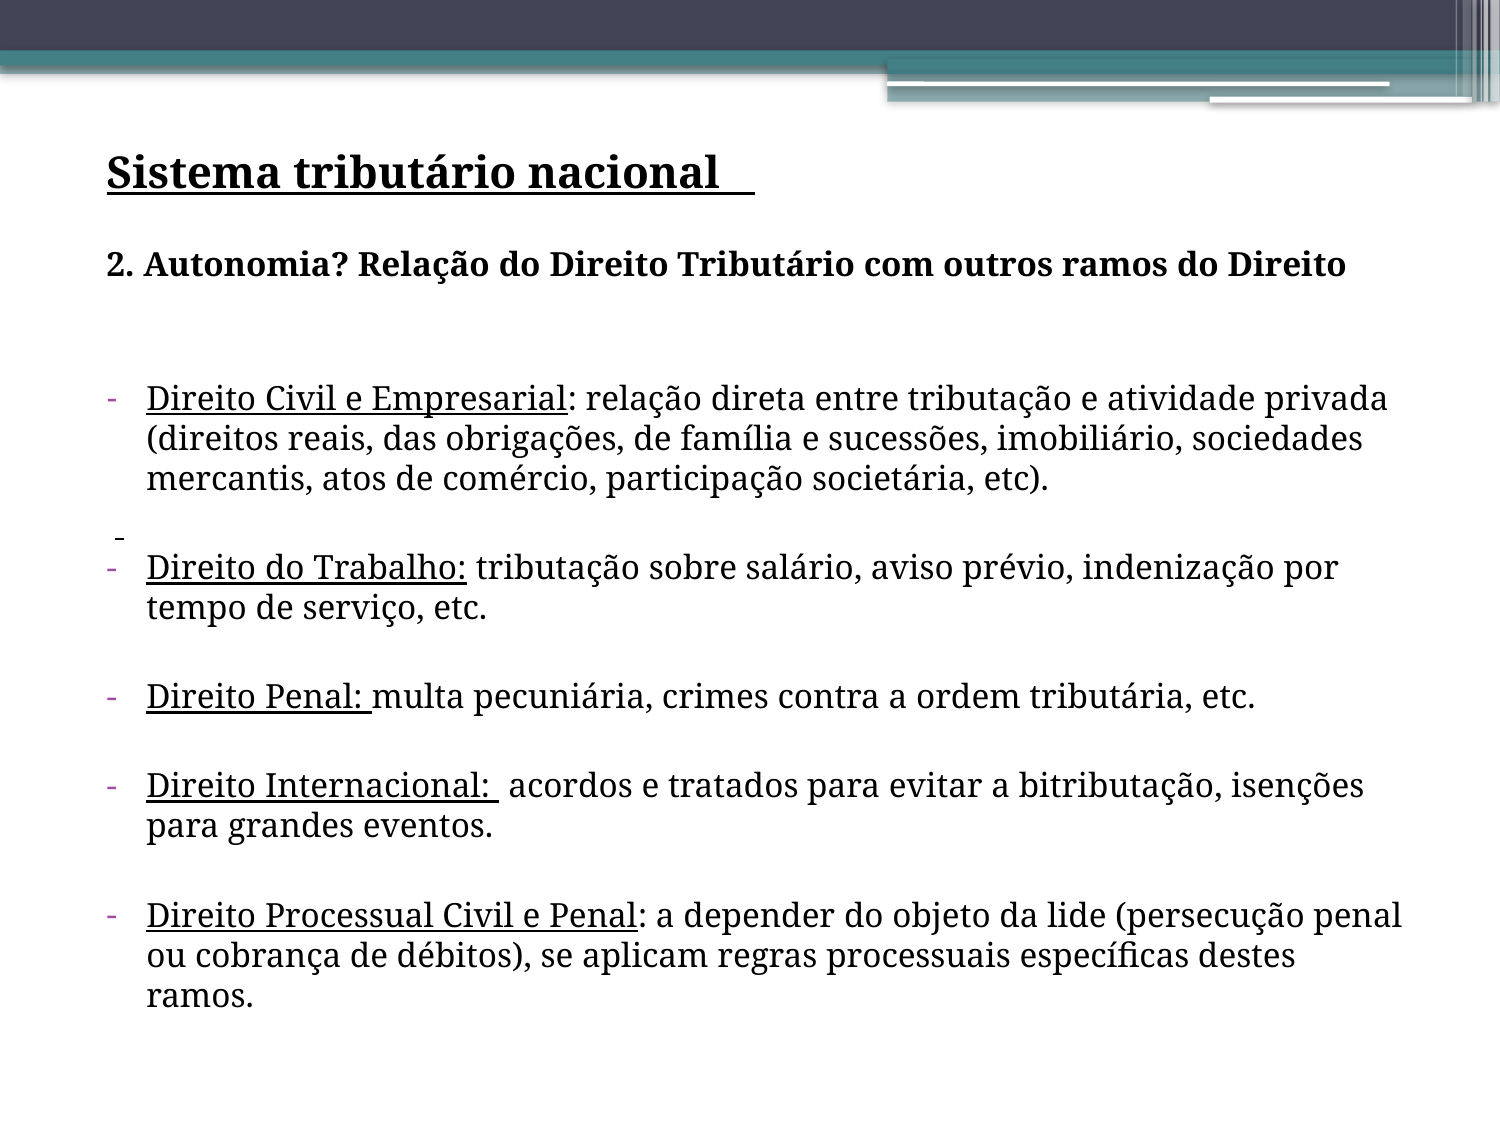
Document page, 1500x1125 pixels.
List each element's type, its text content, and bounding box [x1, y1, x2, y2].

list Sistema tributário nacional 2. Autonomia? Relação do Direito Tributário com outros ramos do Direito Direito Civil e Empresarial: relação direta entre tributação e atividade privada (direitos reais, das obrigações, de família e sucessões, imobiliário, sociedades mercantis, atos de comércio, participação societária, etc). Direito do Trabalho: tributação sobre salário, aviso prévio, indenização por tempo de serviço, etc. Direito Penal: multa pecuniária, crimes contra a ordem tributária, etc. Direito Internacional: acordos e tratados para evitar a bitributação, isenções para grandes eventos. Direito Processual Civil e Penal: a depender do objeto da lide (persecução penal ou cobrança de débitos), se aplicam regras processuais específicas destes ramos. [75, 137, 1425, 1079]
